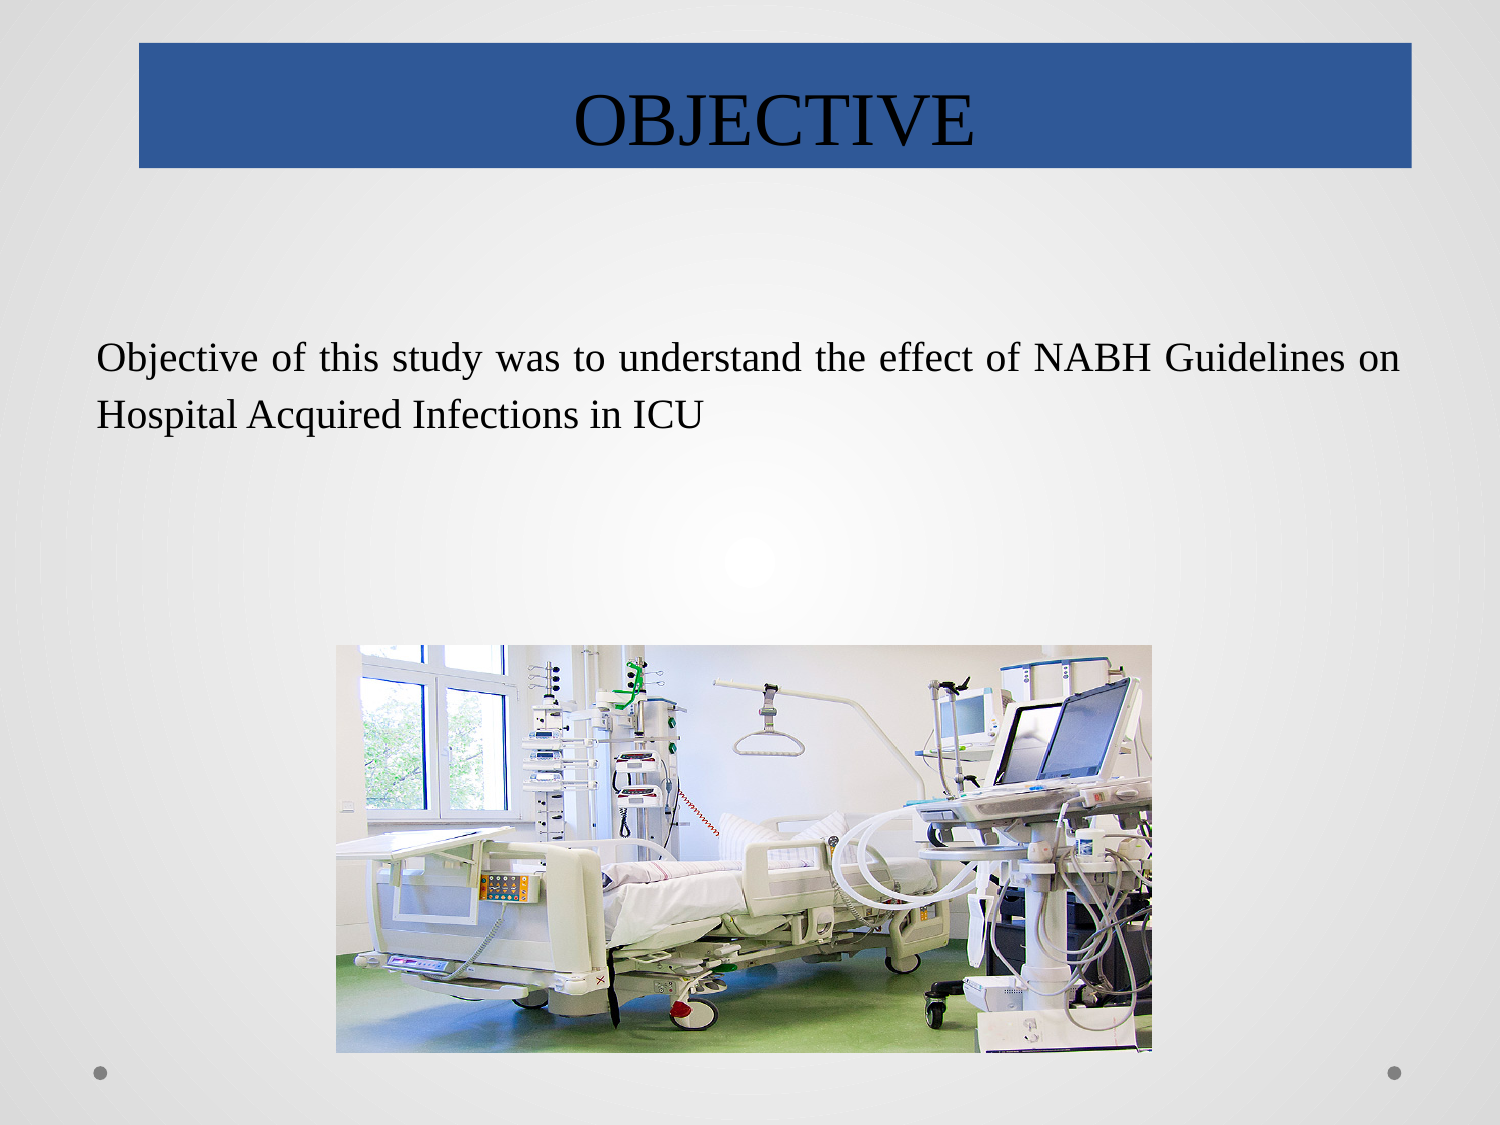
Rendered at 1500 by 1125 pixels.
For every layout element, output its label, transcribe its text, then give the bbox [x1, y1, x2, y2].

title OBJECTIVE [139, 42, 1412, 169]
picture [336, 644, 1152, 1053]
text_box Objective of this study was to understand the effect of NABH Guidelines on Hospital Acquired Infections in ICU [81, 314, 1417, 445]
